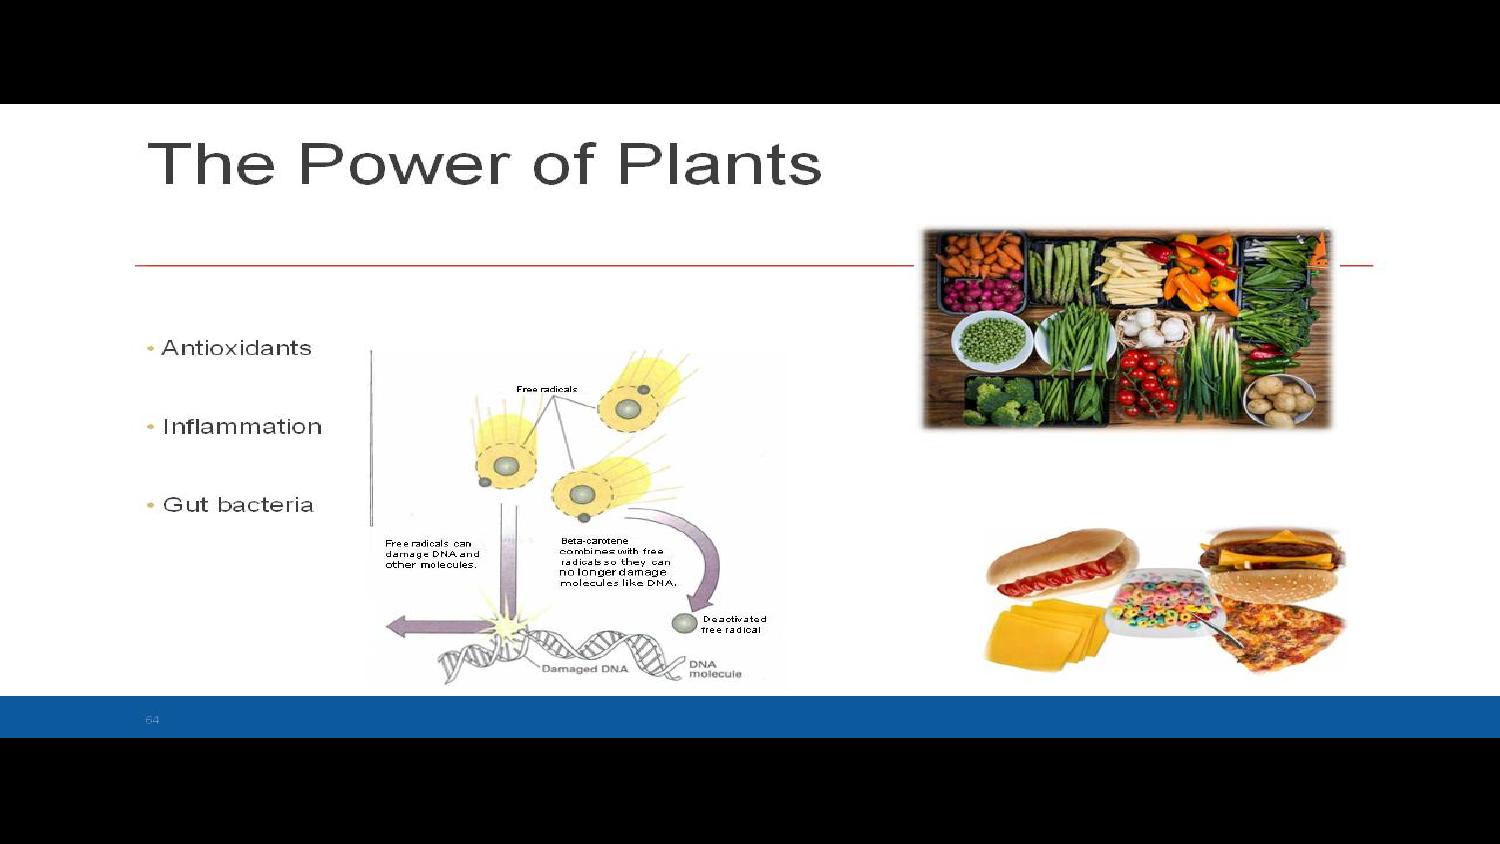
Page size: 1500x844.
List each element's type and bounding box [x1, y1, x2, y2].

picture [0, 104, 1500, 738]
